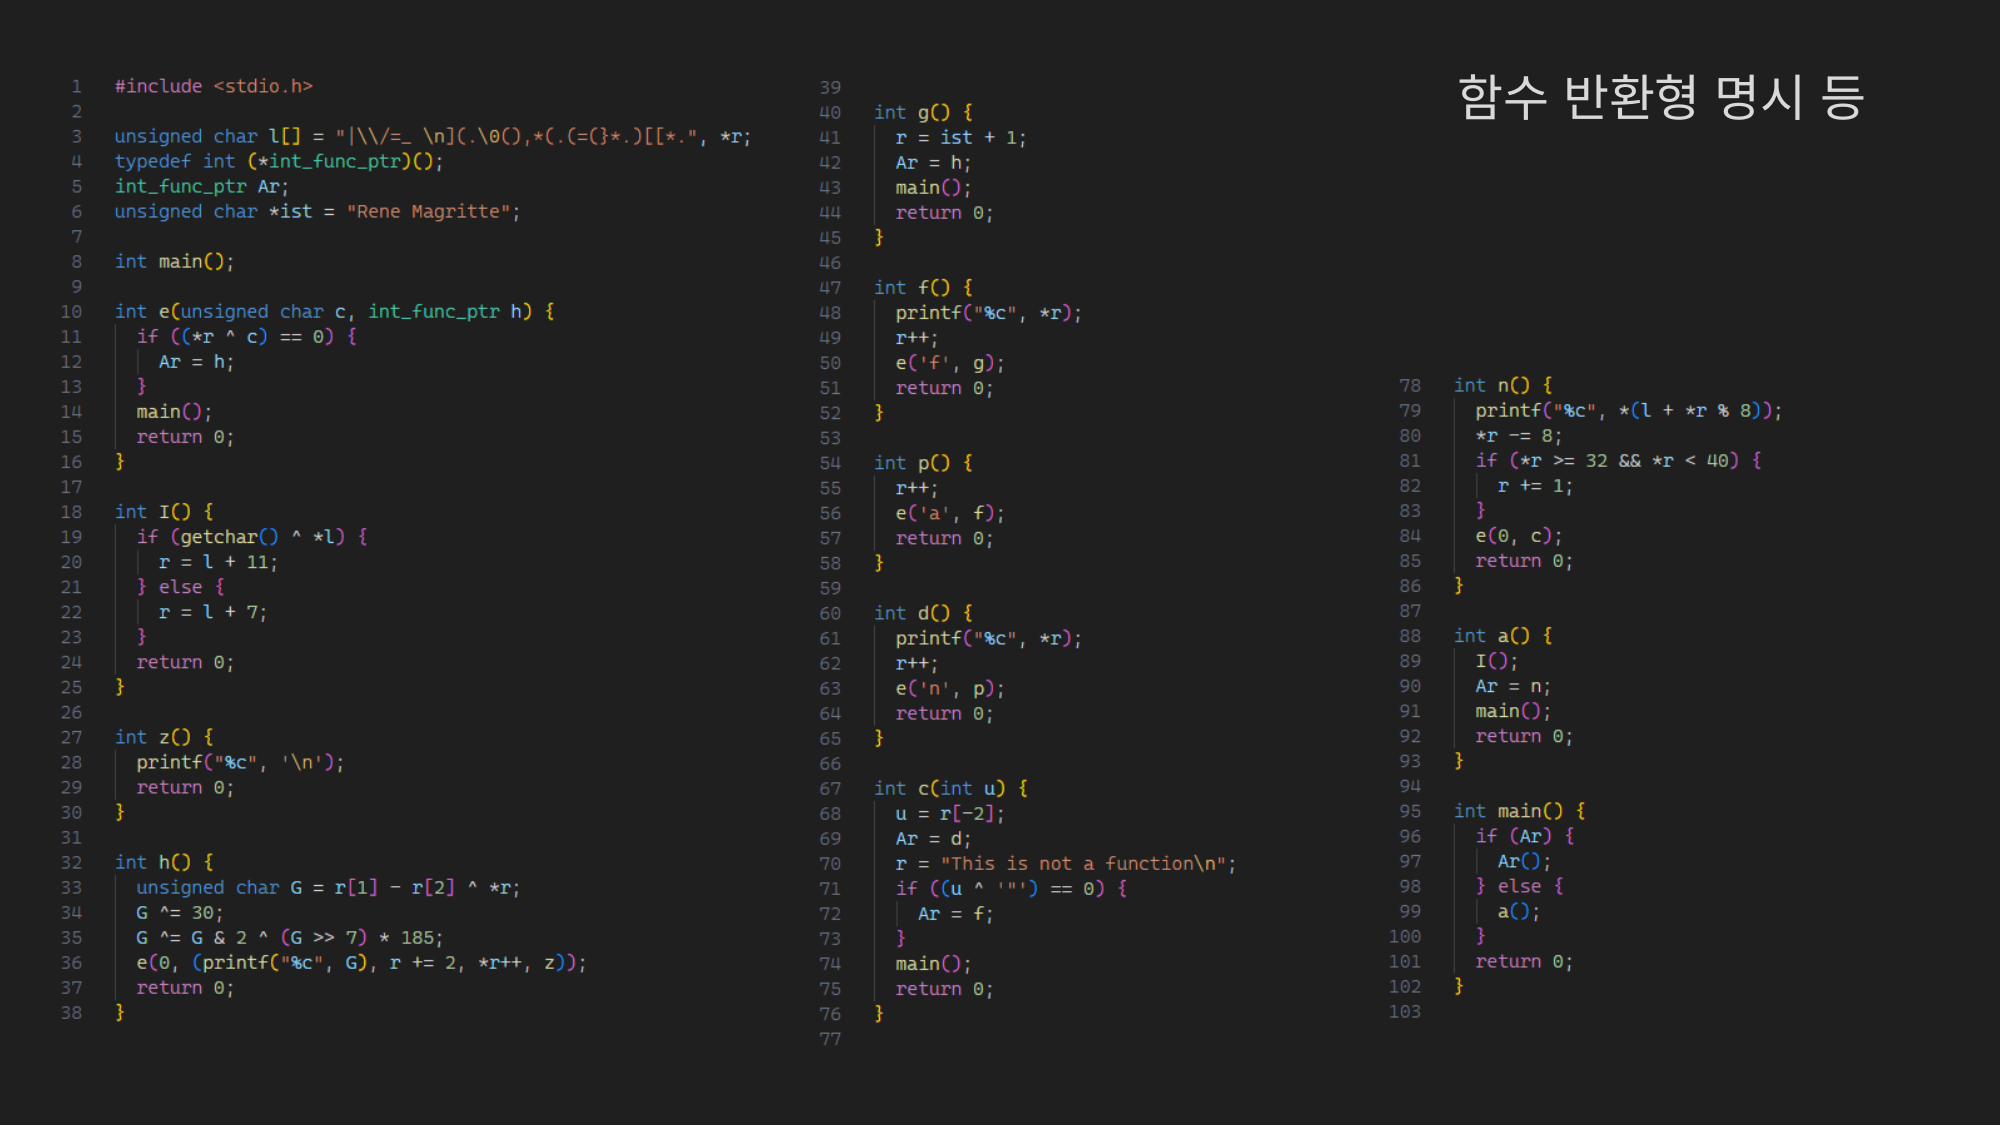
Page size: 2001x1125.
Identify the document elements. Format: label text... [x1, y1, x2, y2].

picture [1379, 372, 1784, 1024]
text_box 함수 반환형 명시 등 [1442, 46, 1921, 134]
picture [810, 74, 1244, 1049]
picture [46, 74, 758, 1024]
